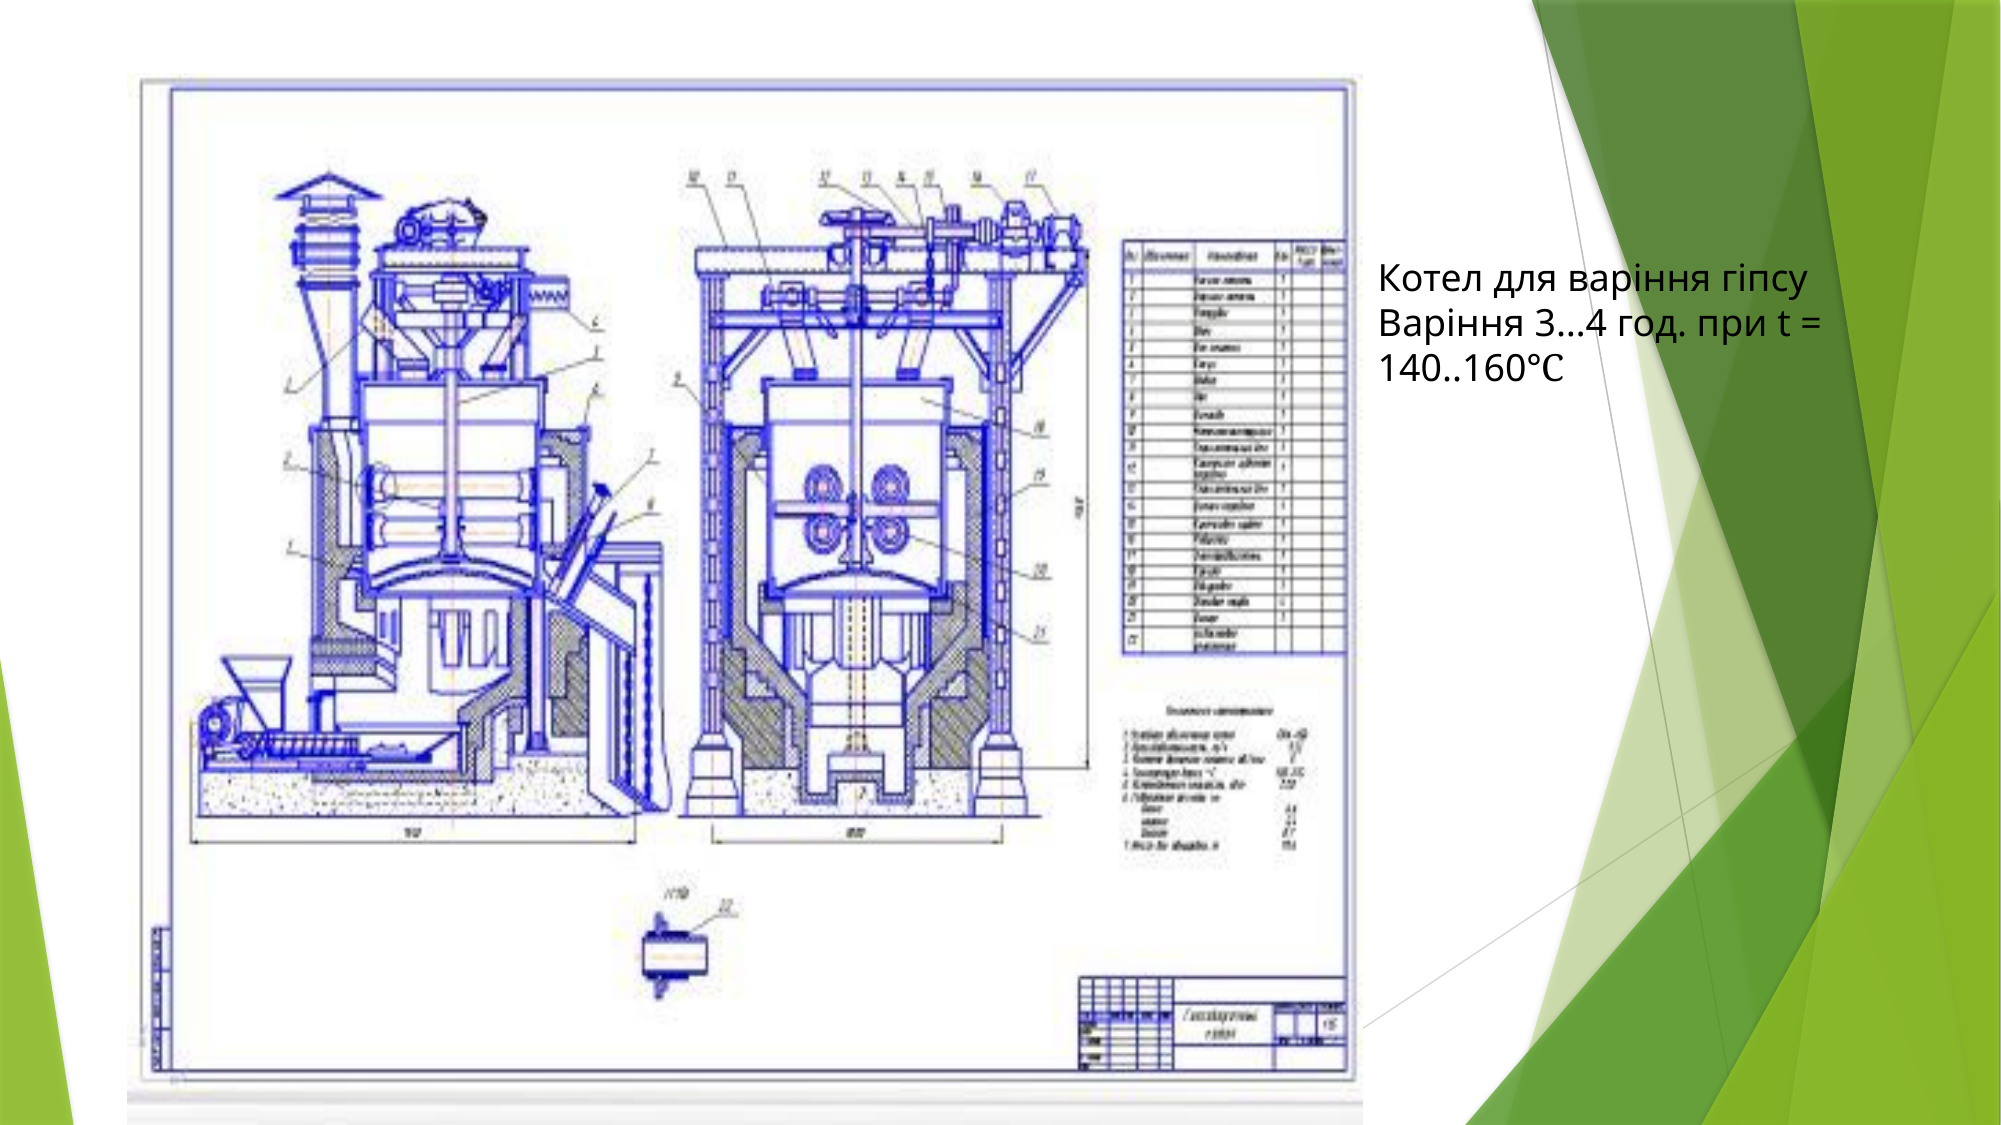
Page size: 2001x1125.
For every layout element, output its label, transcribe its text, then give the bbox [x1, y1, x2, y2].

picture [126, 72, 1364, 1125]
text_box Котел для варіння гіпсу Варіння 3…4 год. при t = 140..160℃ [1368, 246, 1899, 397]
